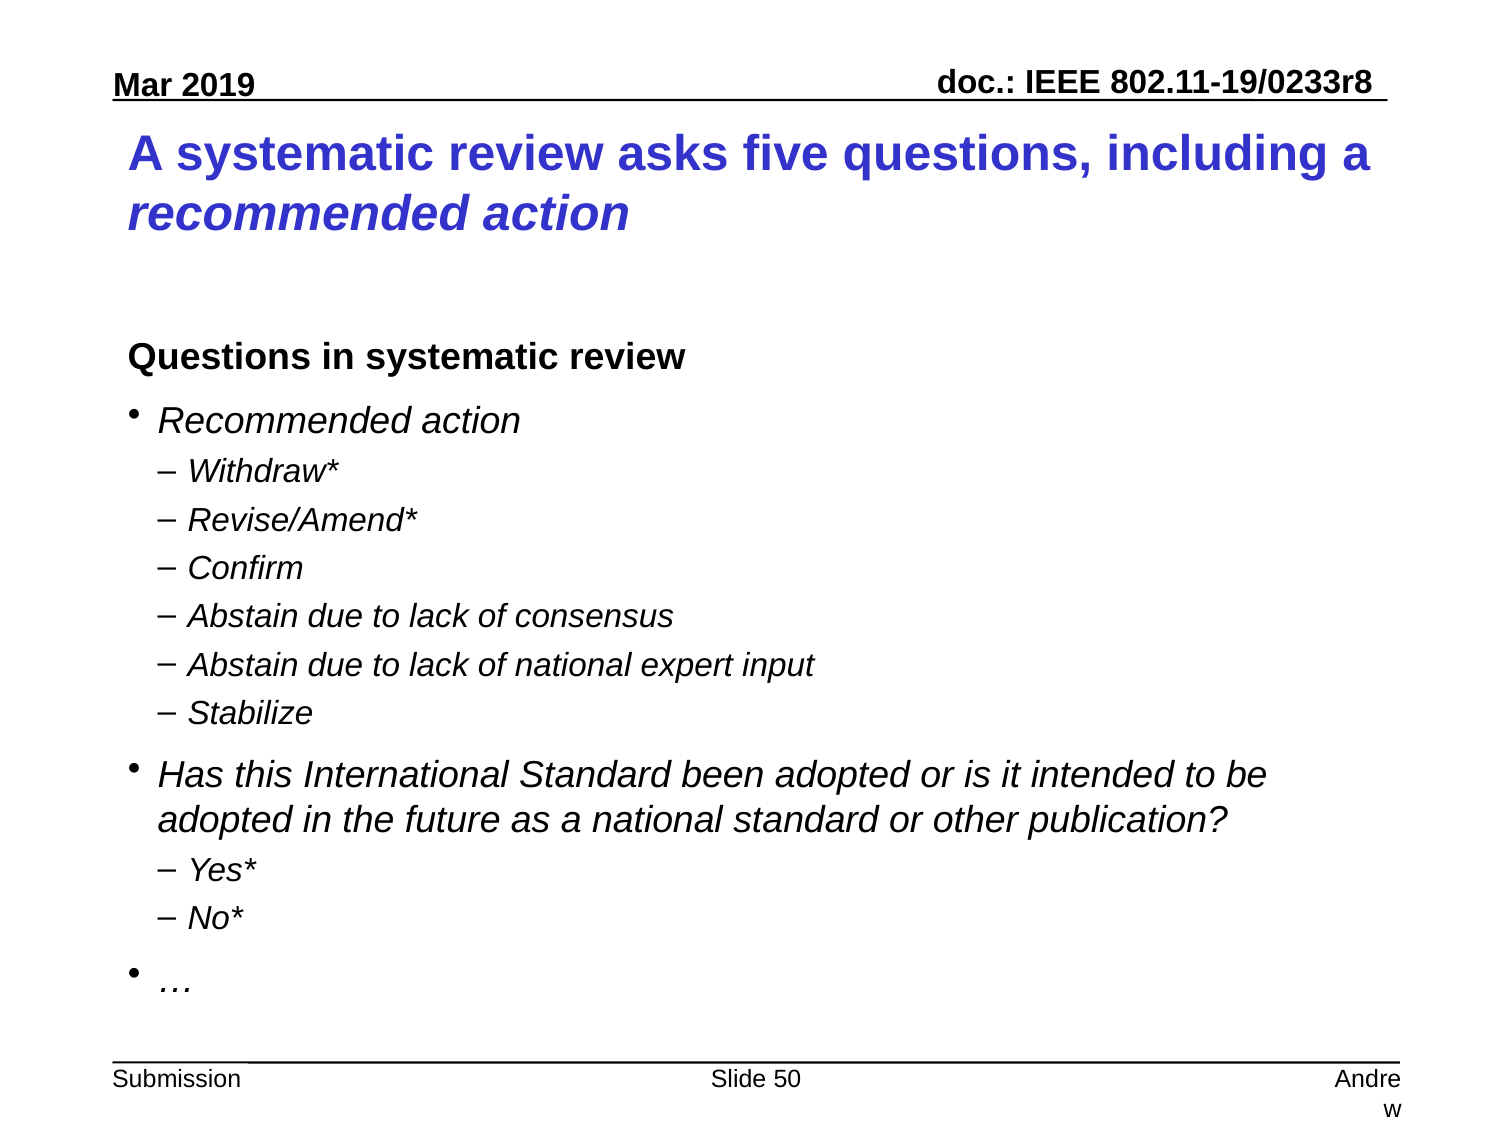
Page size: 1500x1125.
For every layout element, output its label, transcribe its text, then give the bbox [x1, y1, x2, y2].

title A systematic review asks five questions, including a recommended action [112, 112, 1388, 288]
slide_number Slide 50 [709, 1061, 803, 1093]
list Questions in systematic review Recommended action Withdraw* Revise/Amend* Confirm Abstain due to lack of consensus Abstain due to lack of national expert input Stabilize Has this International Standard been adopted or is it intended to be adopted in the future as a national standard or other publication? Yes* No* … [112, 324, 1388, 1000]
footer Andrew Myles, Cisco [1320, 1061, 1402, 1093]
